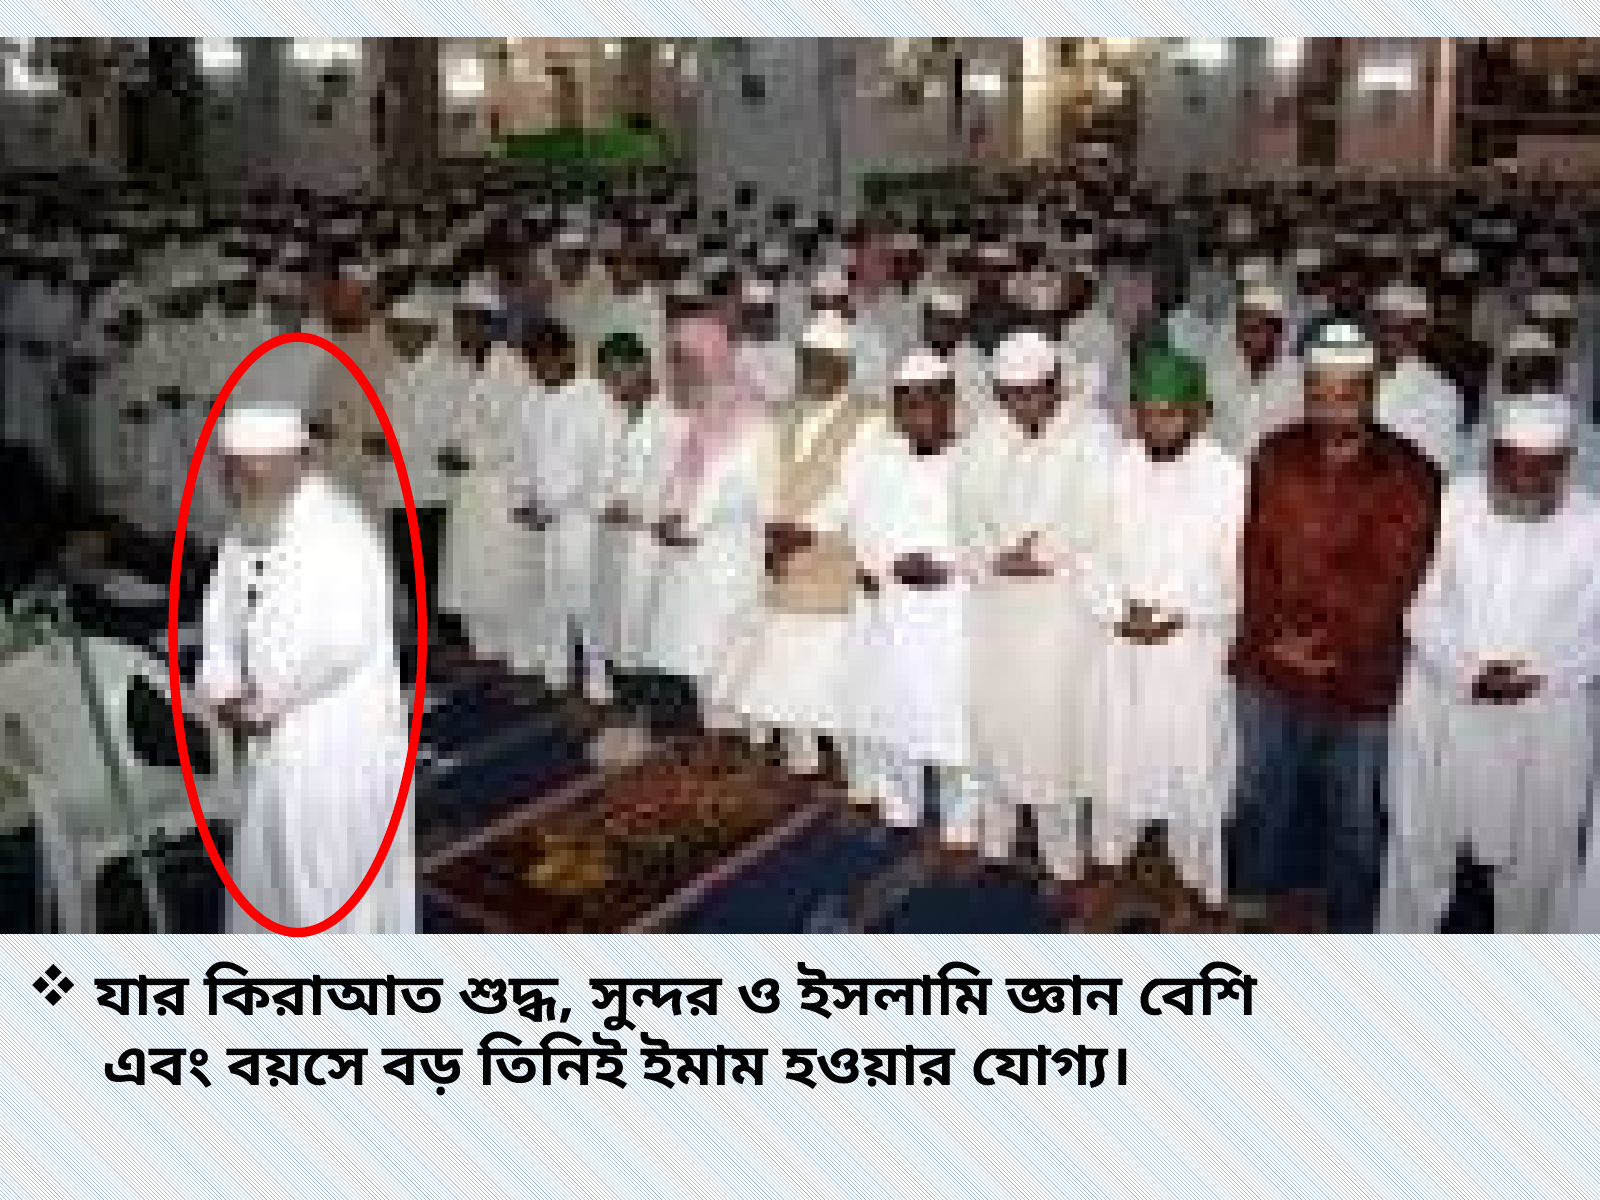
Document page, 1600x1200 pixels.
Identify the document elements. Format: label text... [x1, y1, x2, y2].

text_box যার কিরাআত শুদ্ধ, সুন্দর ও ইসলামি জ্ঞান বেশি এবং বয়সে বড় তিনিই ইমাম হওয়ার যোগ্য। [12, 950, 1600, 1105]
picture [0, 37, 1600, 934]
